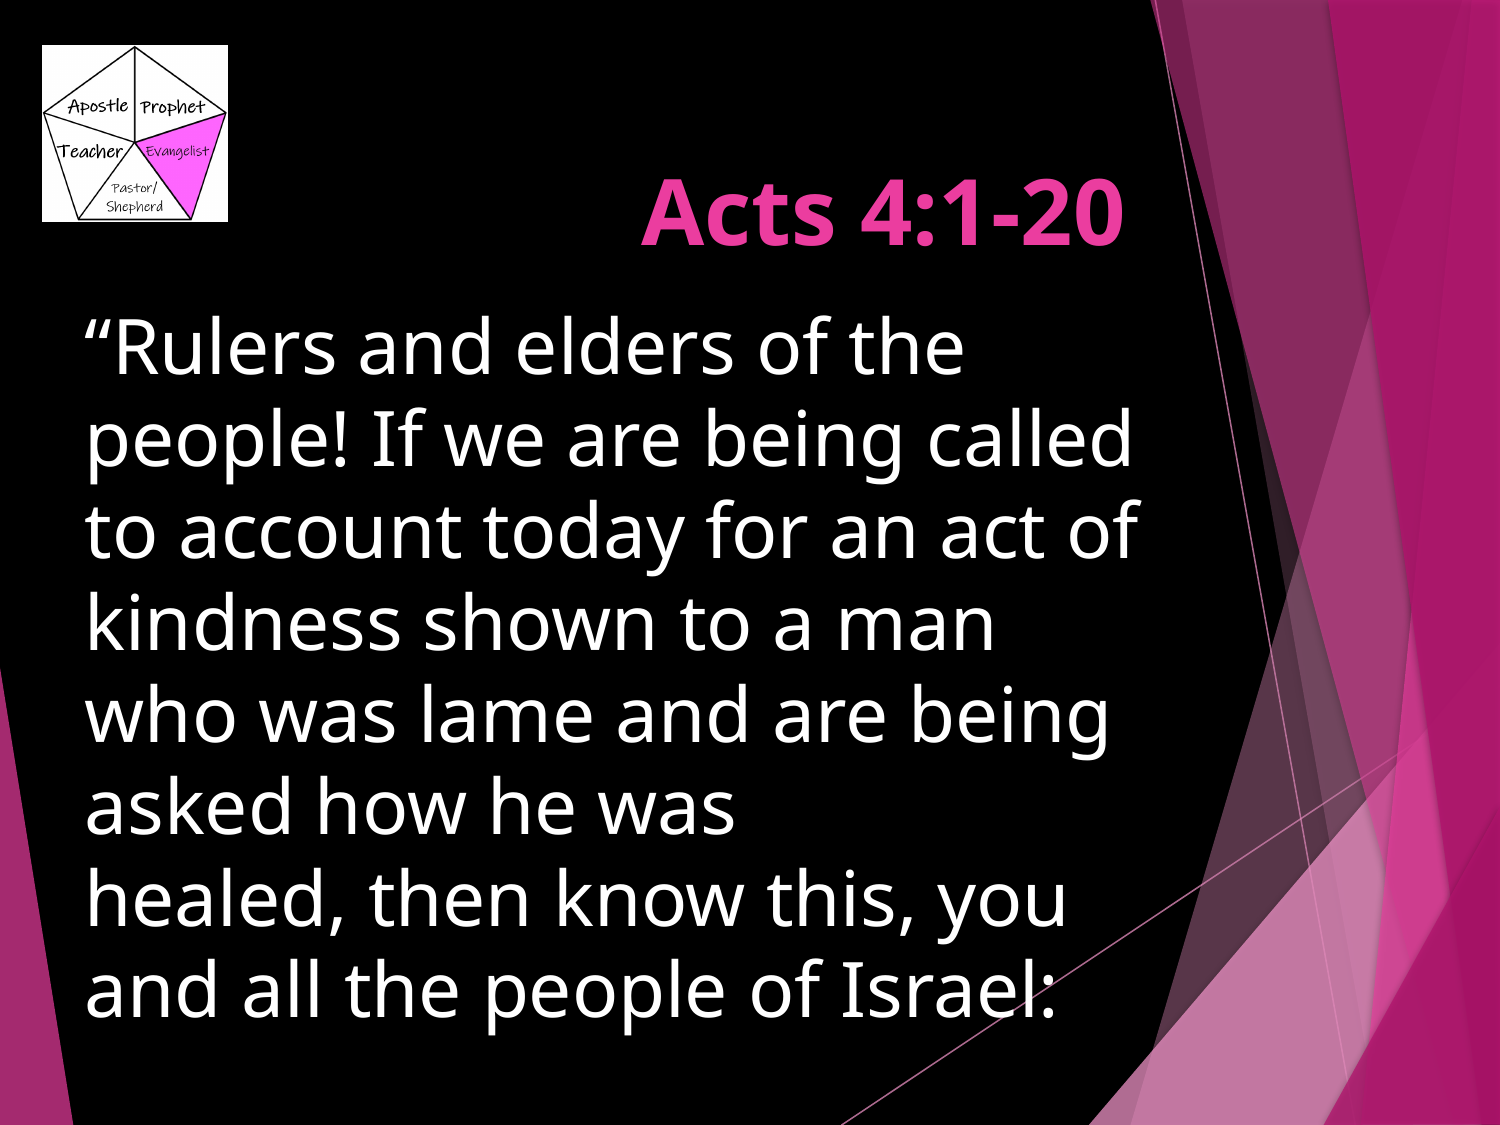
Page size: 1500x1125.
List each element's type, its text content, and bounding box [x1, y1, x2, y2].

list “Rulers and elders of the people! If we are being called to account today for an act of kindness shown to a man who was lame and are being asked how he was healed, then know this, you and all the people of Israel: [69, 290, 1172, 1055]
picture [42, 45, 228, 222]
title Acts 4:1-20 [99, 99, 1142, 290]
